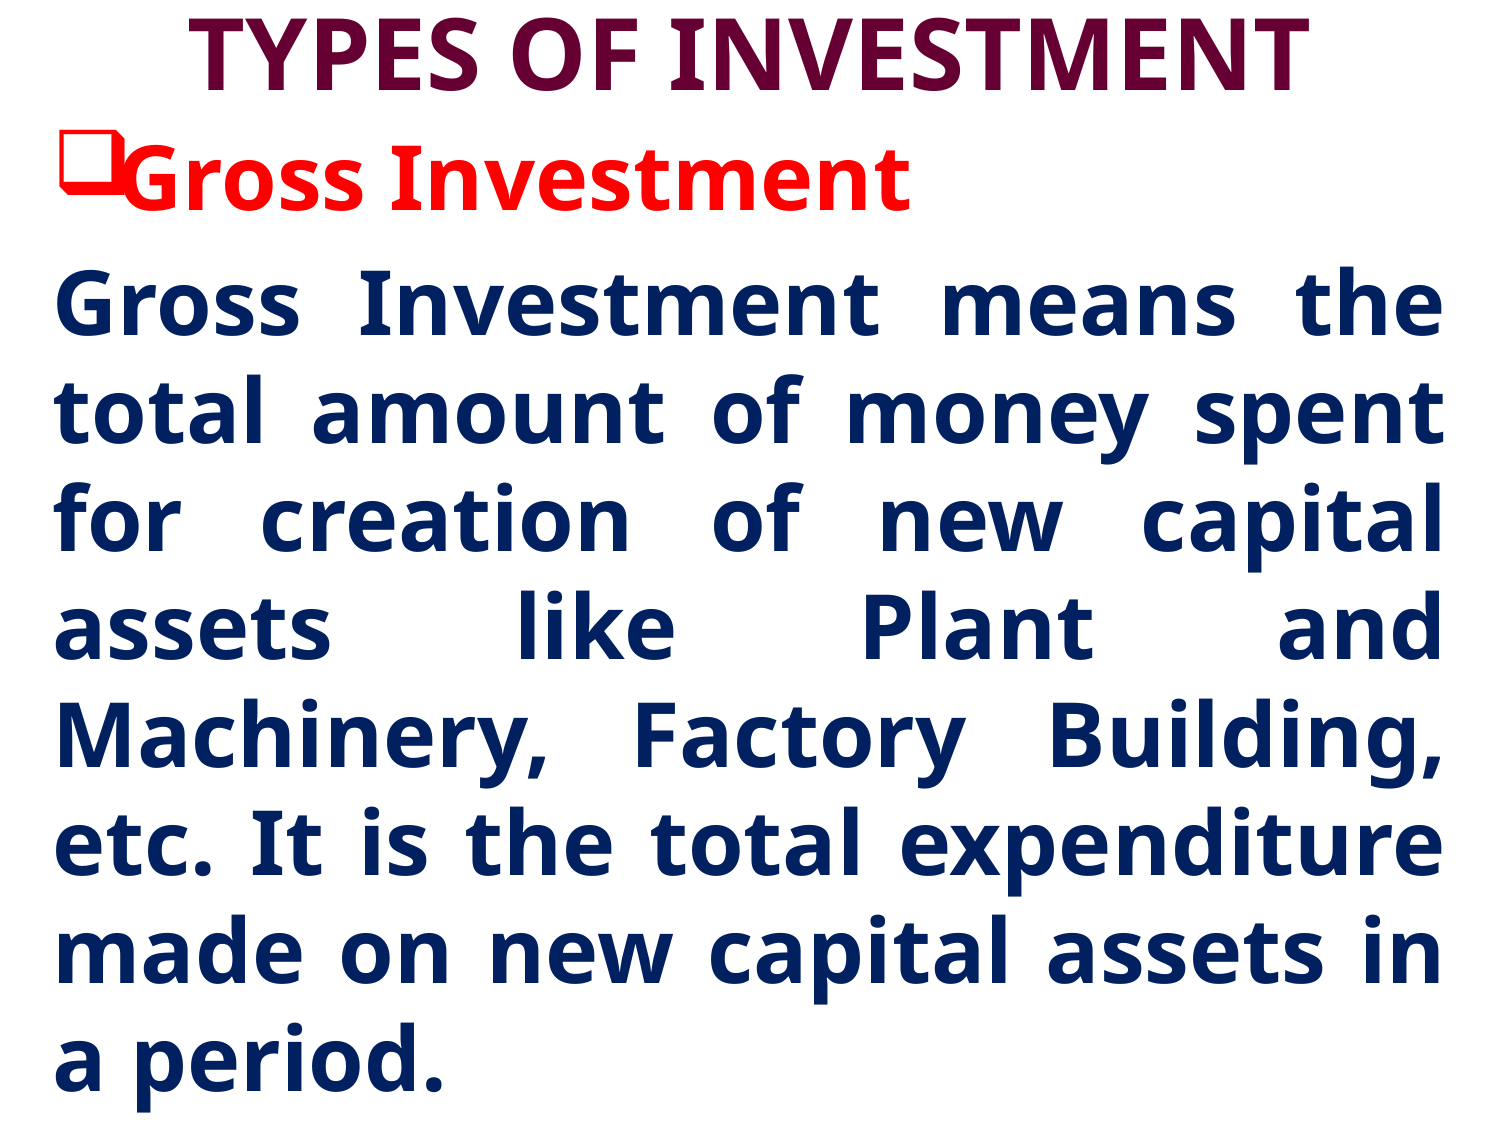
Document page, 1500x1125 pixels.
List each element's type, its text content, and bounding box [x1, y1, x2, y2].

subtitle Gross Investment Gross Investment means the total amount of money spent for creation of new capital assets like Plant and Machinery, Factory Building, etc. It is the total expenditure made on new capital assets in a period. [37, 112, 1463, 1125]
title TYPES OF INVESTMENT [0, 0, 1500, 100]
